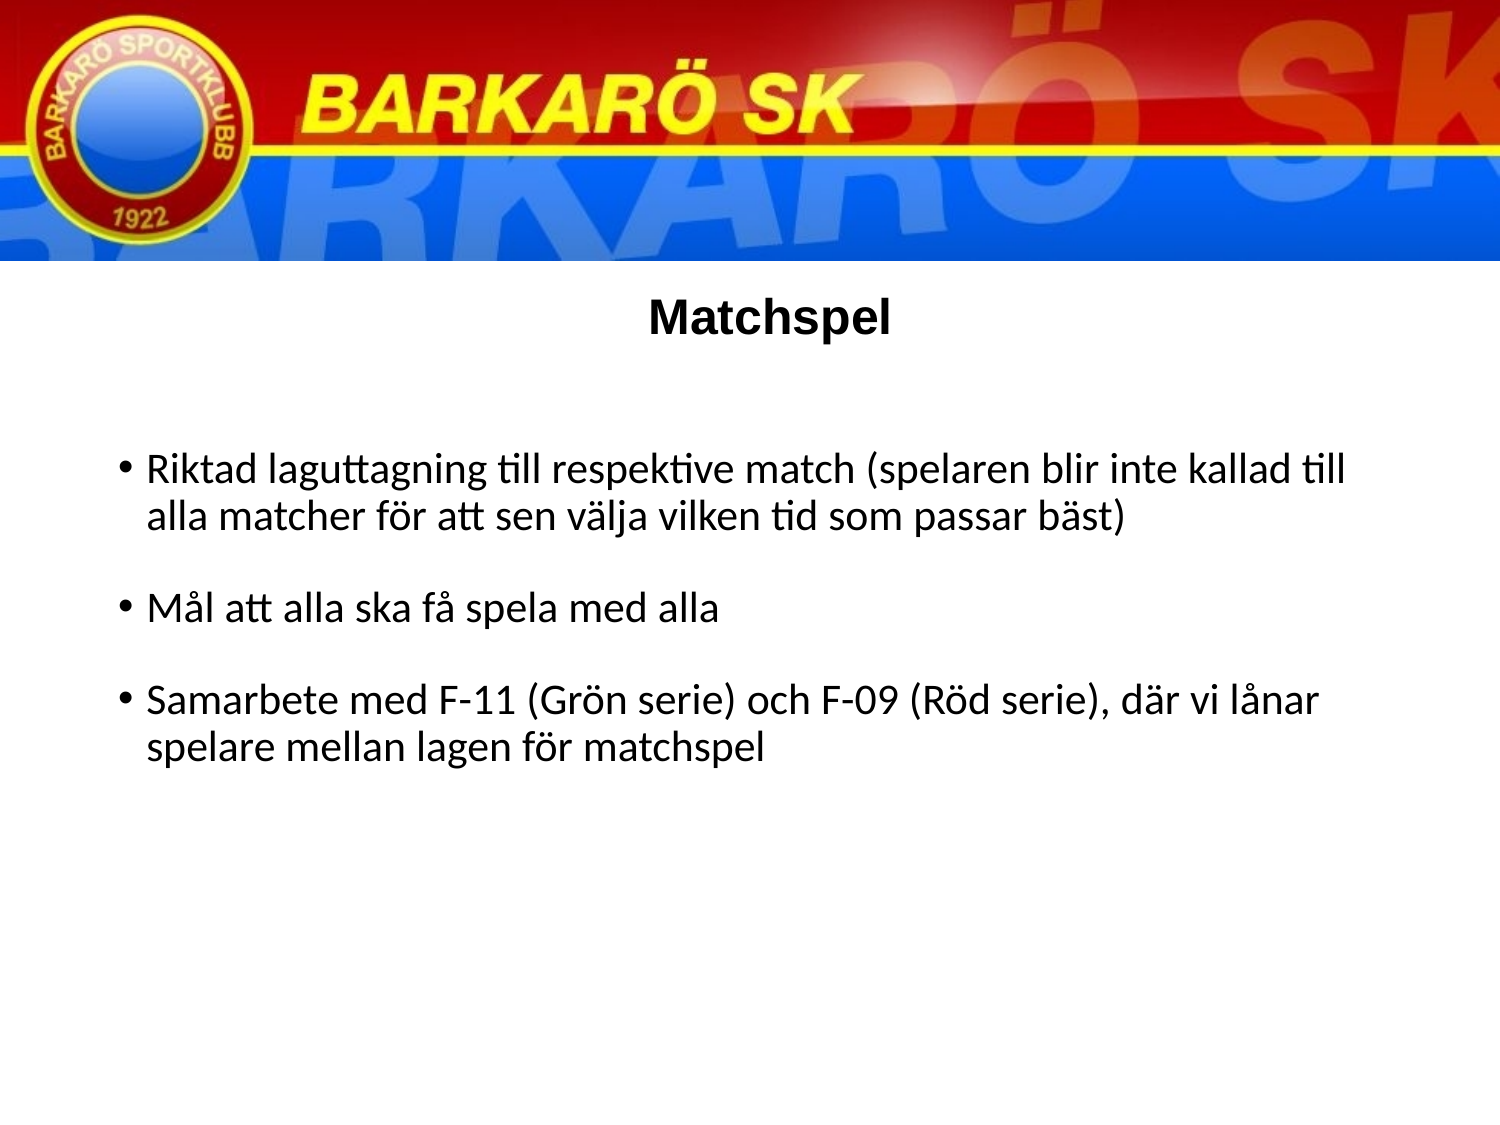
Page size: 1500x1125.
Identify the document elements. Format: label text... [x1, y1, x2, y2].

text_box Riktad laguttagning till respektive match (spelaren blir inte kallad till alla matcher för att sen välja vilken tid som passar bäst) Mål att alla ska få spela med alla Samarbete med F-11 (Grön serie) och F-09 (Röd serie), där vi lånar spelare mellan lagen för matchspel [103, 369, 1397, 1084]
text_box Matchspel [372, 277, 1169, 352]
picture [0, 0, 1500, 261]
